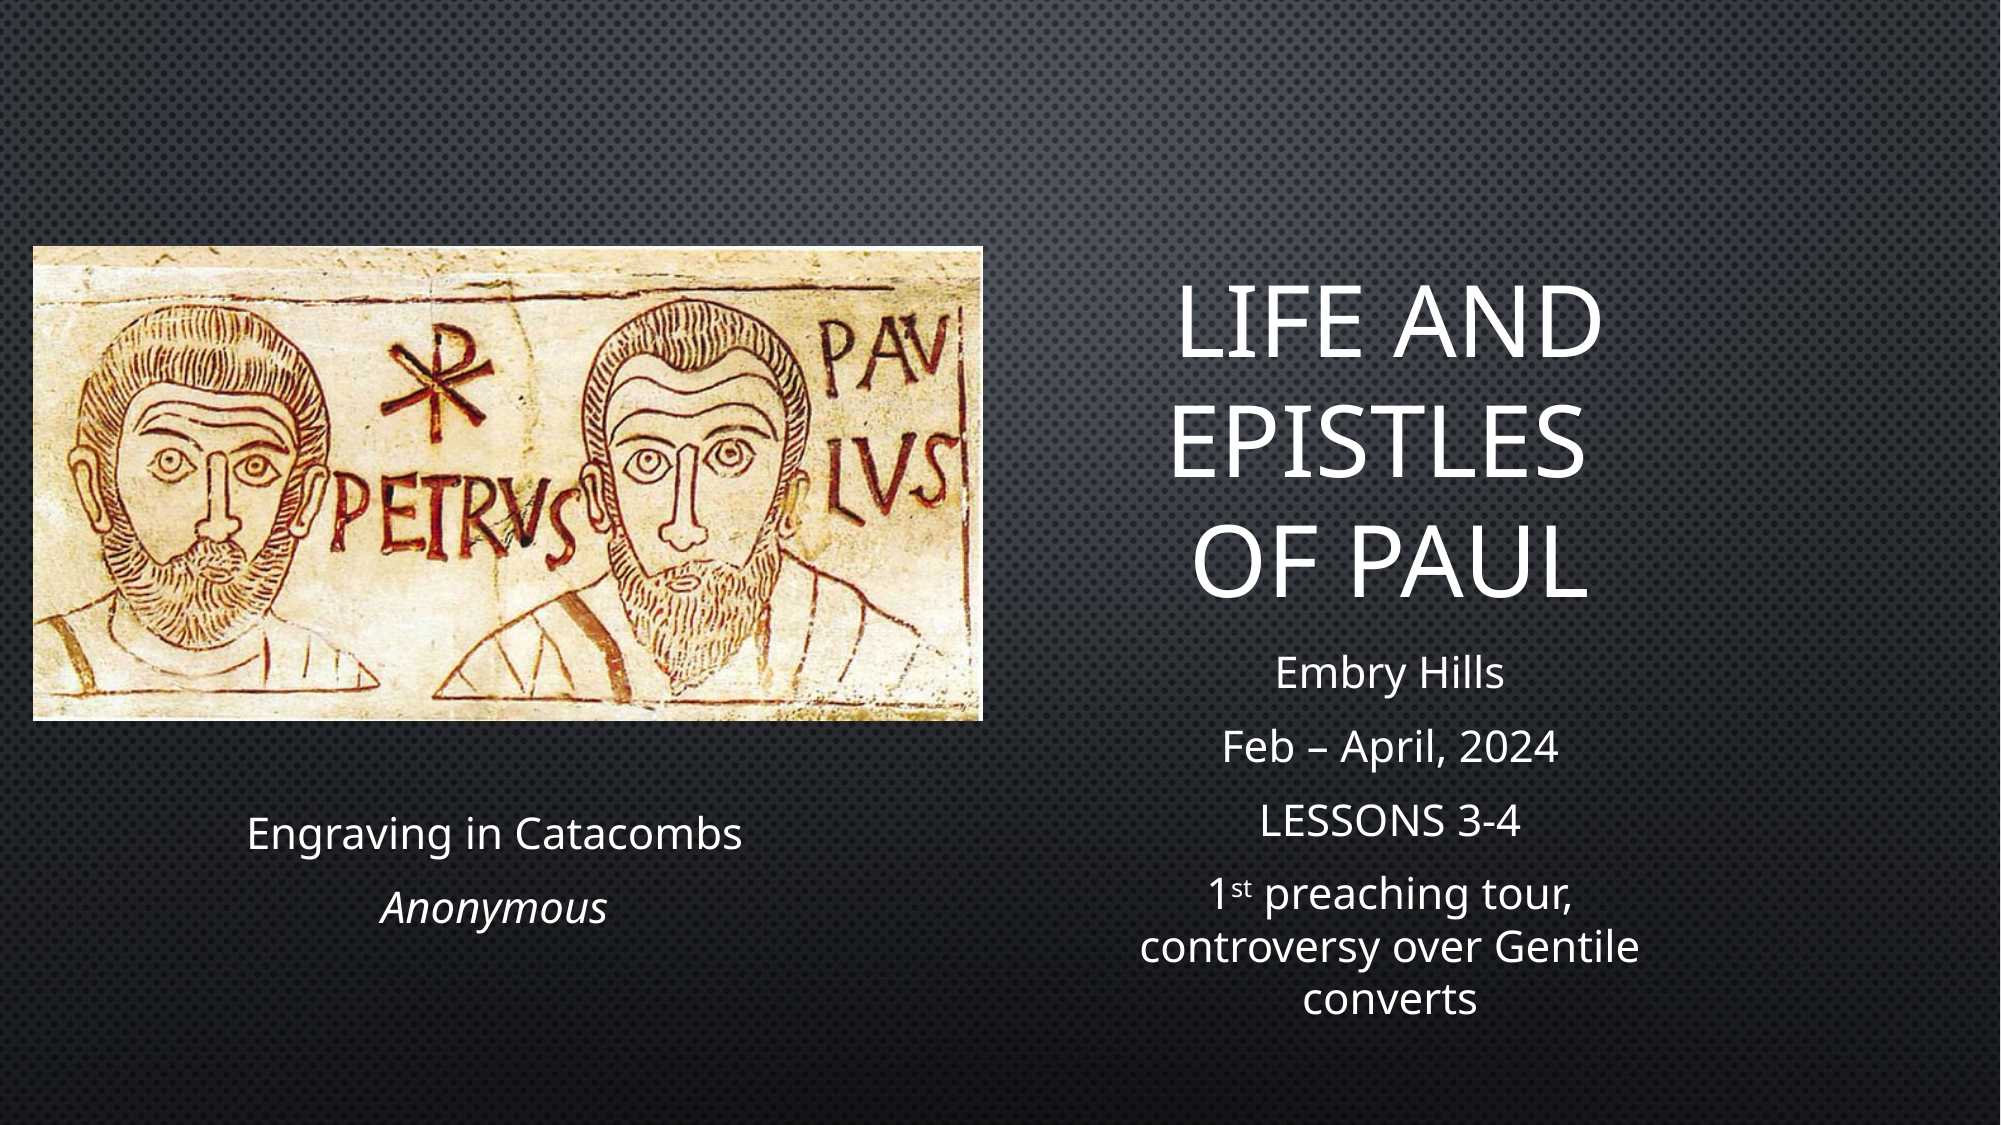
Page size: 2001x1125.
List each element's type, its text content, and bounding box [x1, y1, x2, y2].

text_box Engraving in Catacombs Anonymous [104, 798, 885, 1025]
title LIFE and epistles OF PAUL [1069, 99, 1711, 625]
subtitle Embry Hills Feb – April, 2024 LESSONS 3-4 1st preaching tour, controversy over Gentile converts [1069, 637, 1711, 1059]
picture [32, 246, 984, 721]
